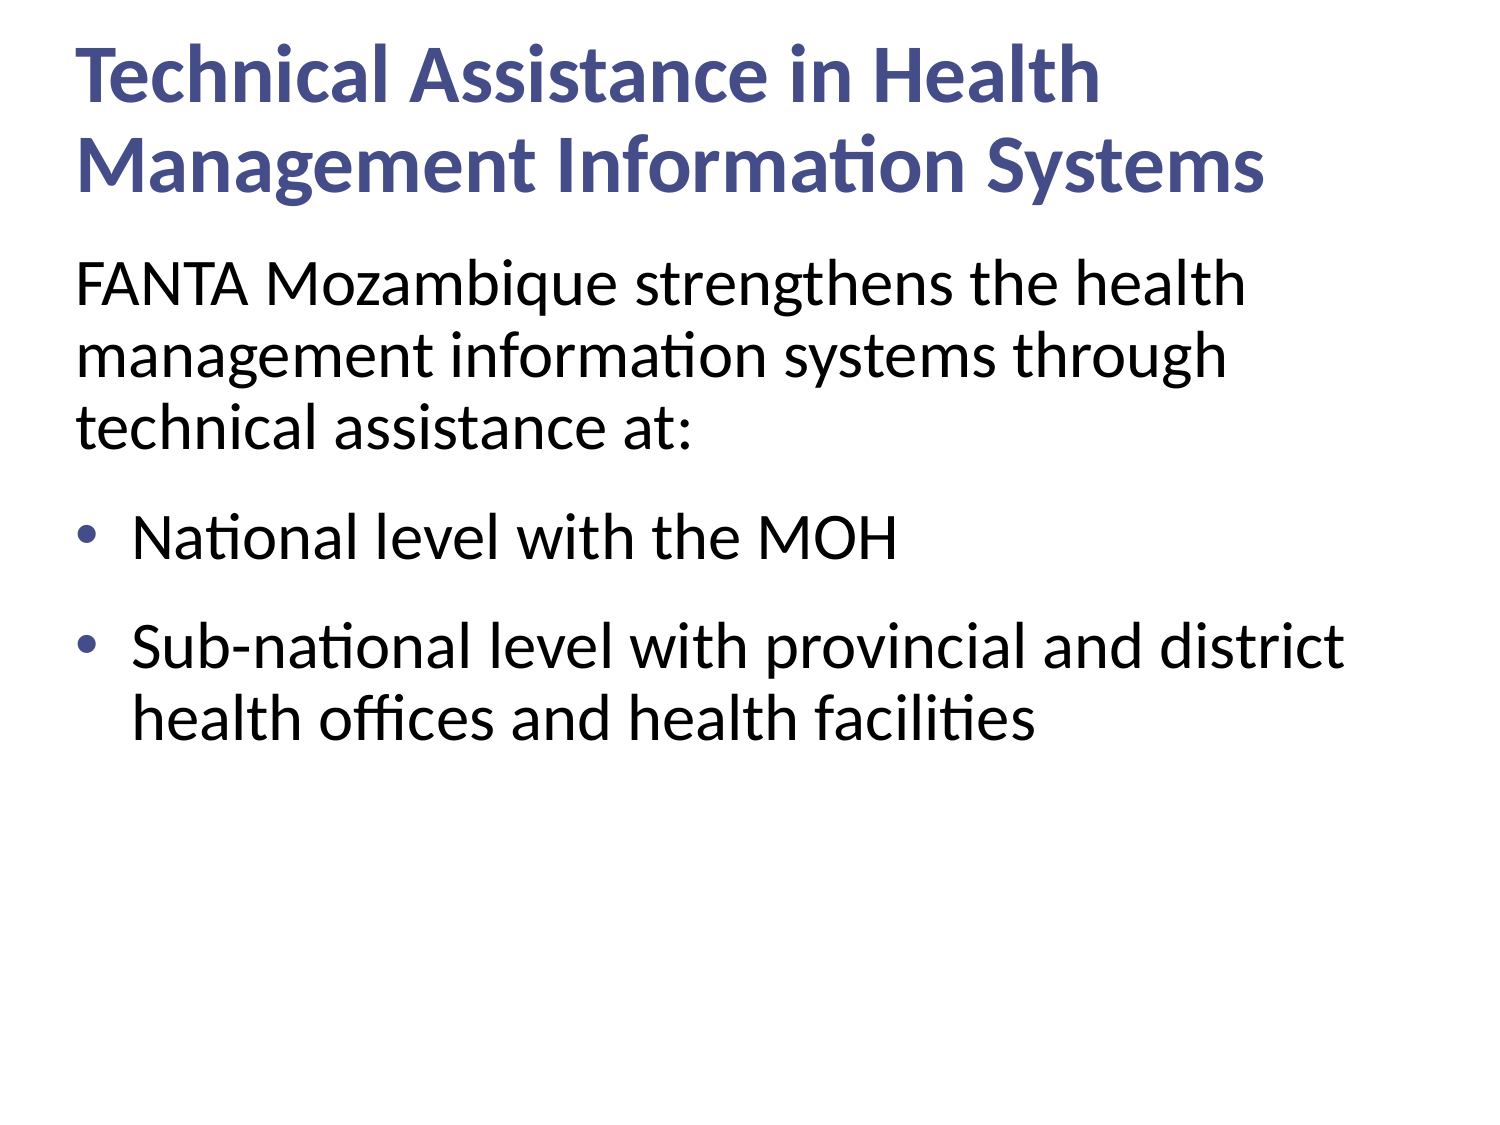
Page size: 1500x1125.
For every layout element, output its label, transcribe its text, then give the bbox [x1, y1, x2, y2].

title Technical Assistance in Health Management Information Systems [0, 0, 1500, 240]
list FANTA Mozambique strengthens the health management information systems through technical assistance at: National level with the MOH Sub-national level with provincial and district health offices and health facilities [0, 240, 1500, 1020]
